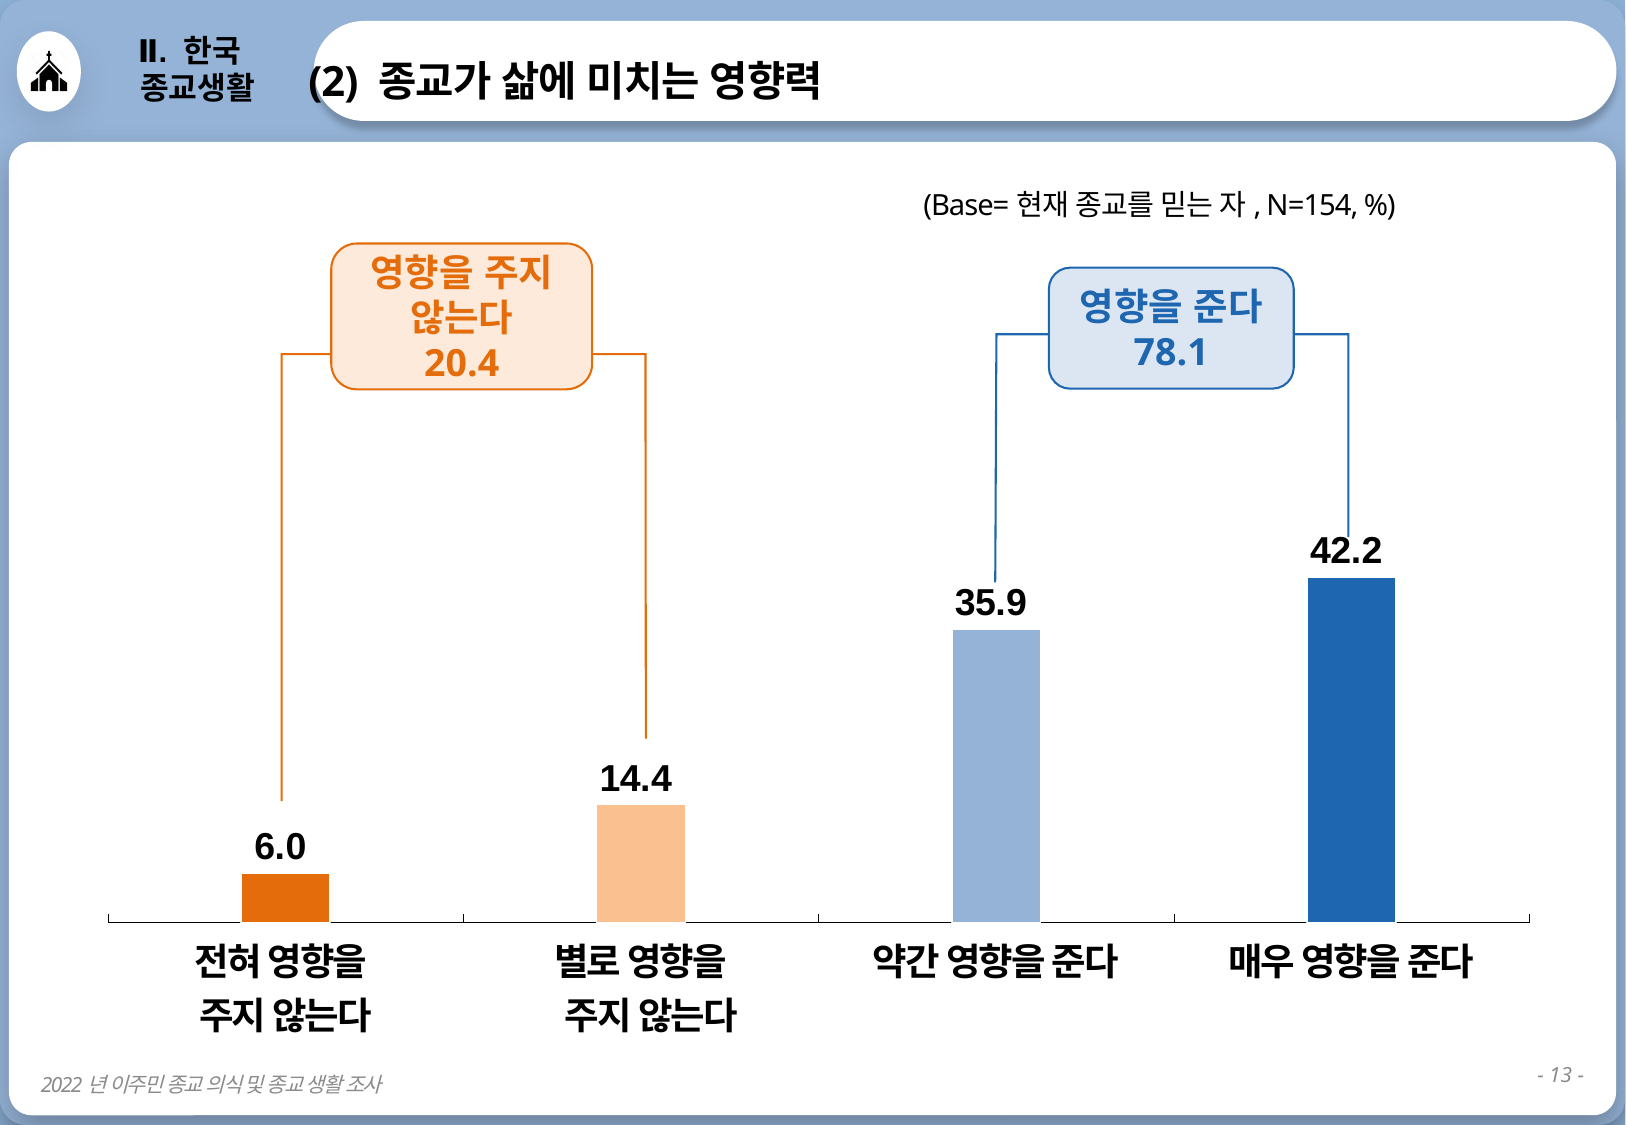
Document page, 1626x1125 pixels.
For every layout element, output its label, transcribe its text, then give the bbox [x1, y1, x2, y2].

table_header 매우 영향을 준다 [1174, 940, 1529, 1022]
table_header 전혀 영향을 주지 않는다 [108, 940, 463, 1022]
chart [78, 380, 1557, 940]
text_box [588, 353, 647, 380]
picture [30, 50, 35, 92]
text_box [1291, 333, 1350, 380]
text_box Ⅱ. 한국 종교생활 [35, 23, 343, 114]
text_box 영향을 주지 않는다 20.4 [331, 243, 593, 380]
text_box (2) 종교가 삶에 미치는 영향력 [237, 17, 941, 113]
table_header 별로 영향을 주지 않는다 [463, 940, 818, 1022]
text_box (Base=현재 종교를 믿는 자, N=154, %) [908, 157, 1411, 229]
table_header 약간 영향을 준다 [818, 940, 1174, 1022]
text_box [995, 333, 1052, 380]
text_box [280, 353, 336, 380]
text_box 영향을 준다 78.1 [1048, 267, 1294, 380]
